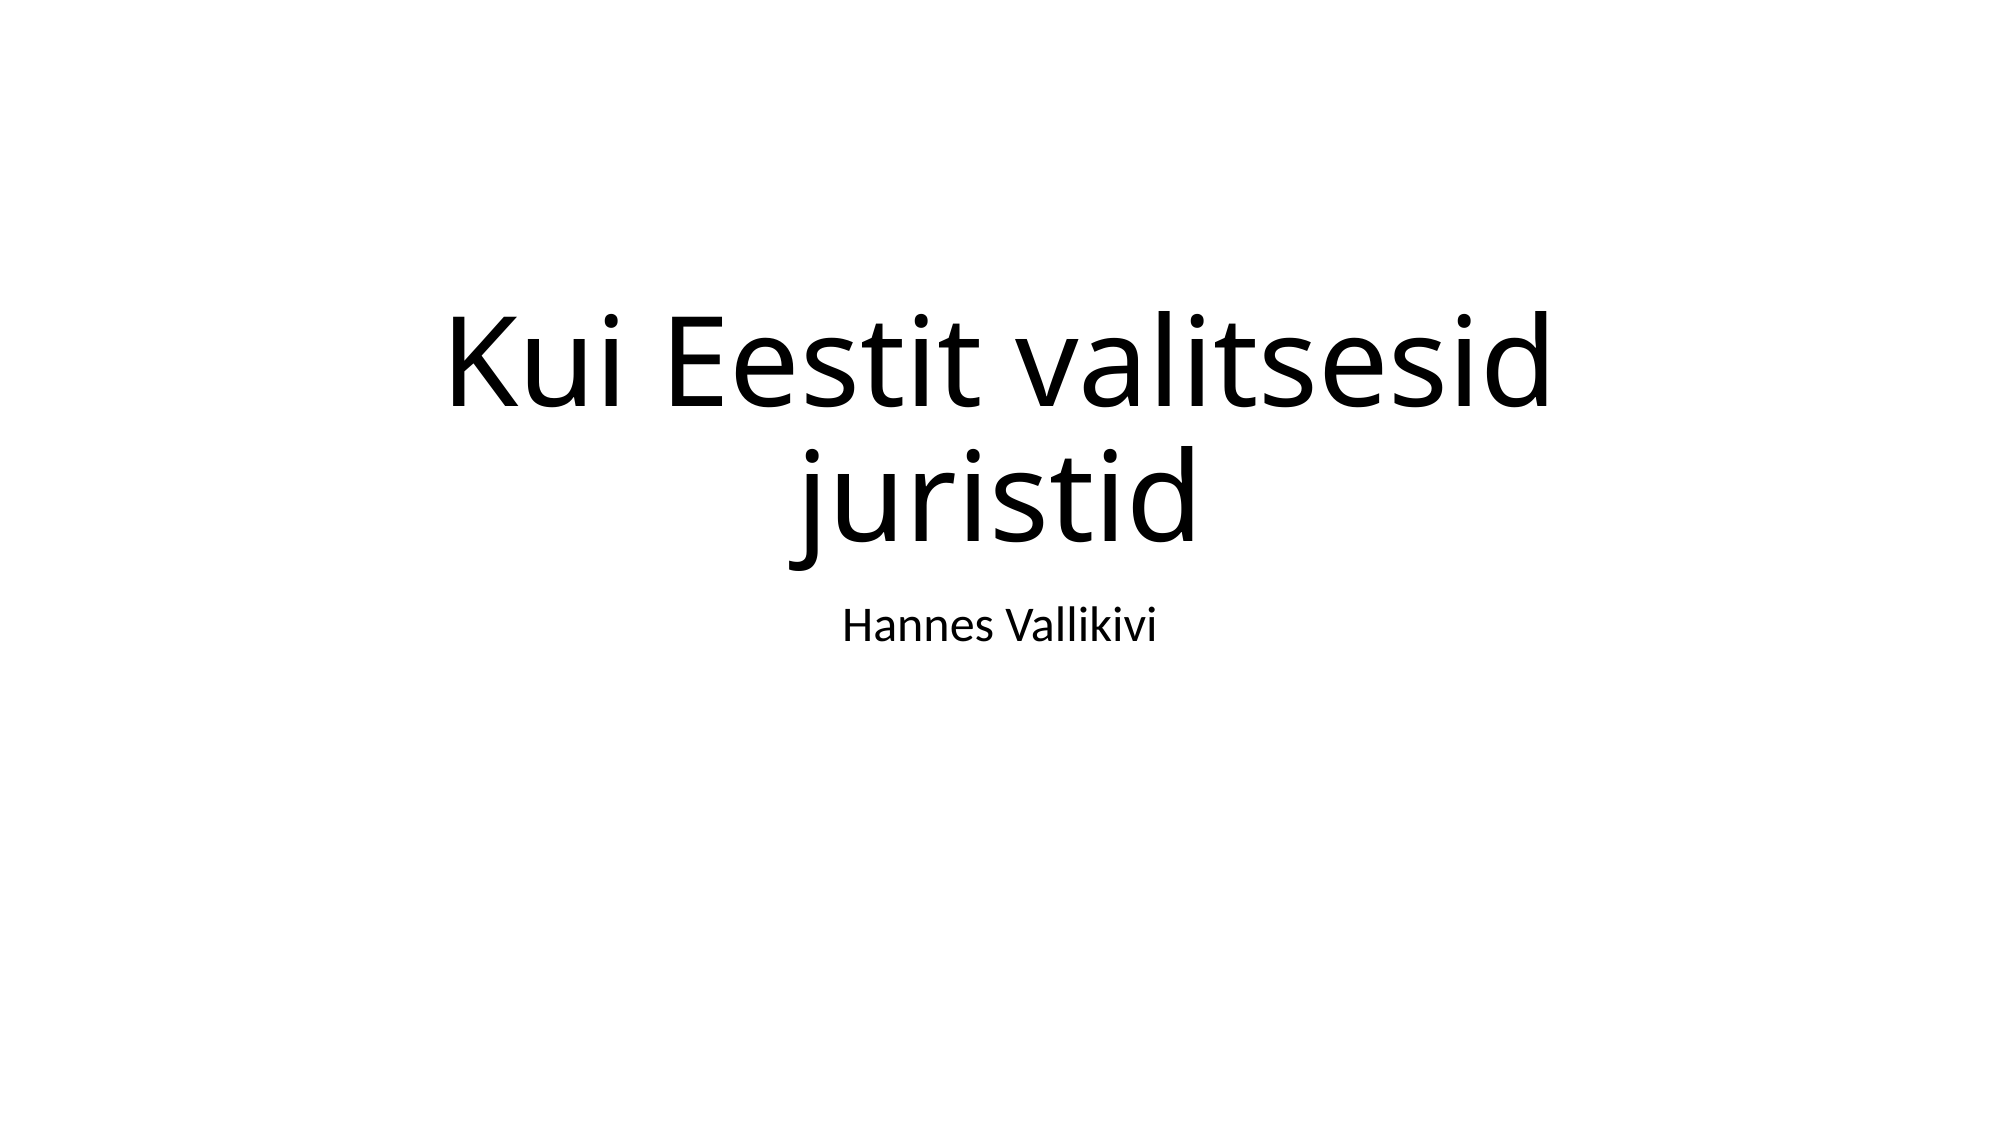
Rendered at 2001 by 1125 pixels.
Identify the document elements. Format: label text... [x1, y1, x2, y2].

subtitle Hannes Vallikivi [249, 590, 1750, 863]
title Kui Eestit valitsesid juristid [249, 184, 1750, 576]
